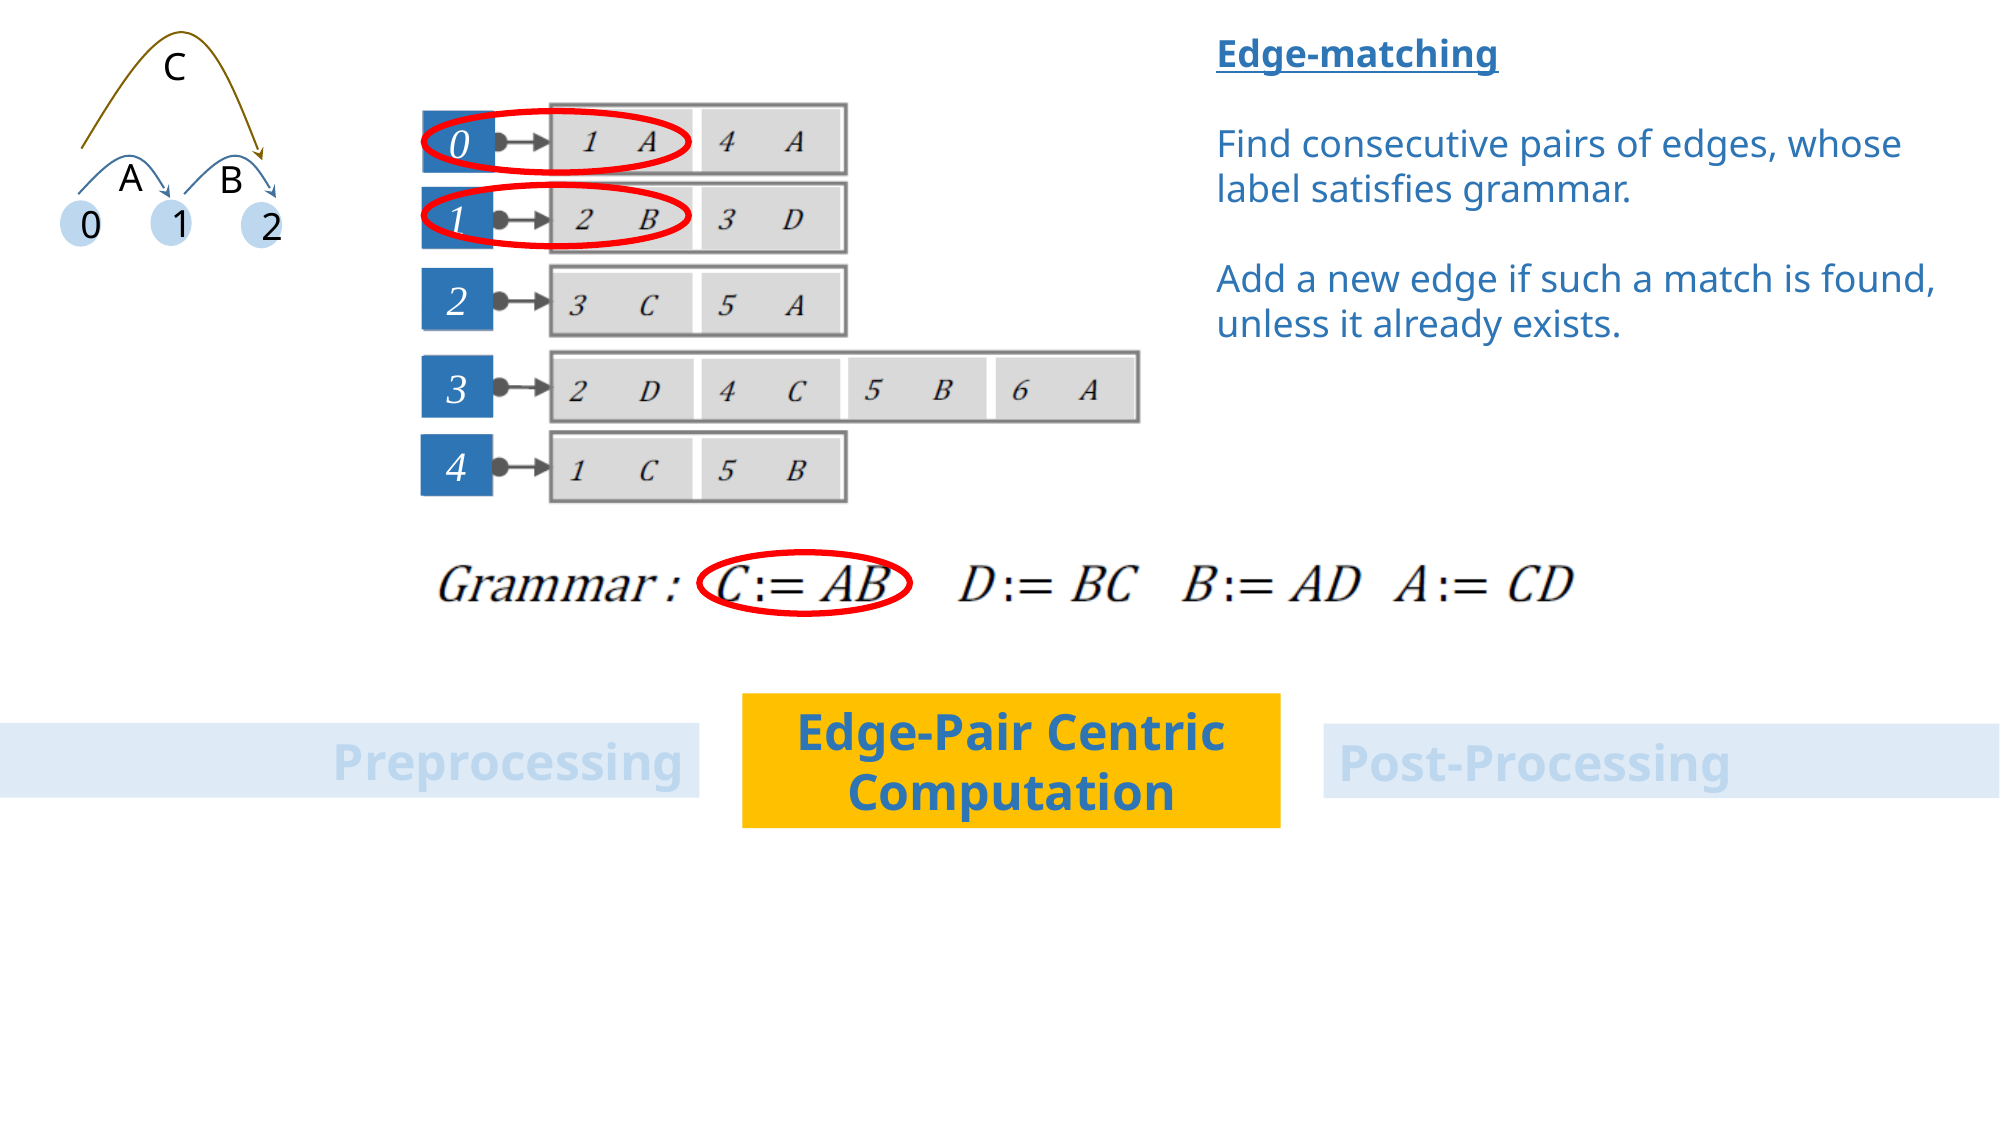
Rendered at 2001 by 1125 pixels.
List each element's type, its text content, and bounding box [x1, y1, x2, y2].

text_box B [204, 148, 259, 209]
text_box 1 [149, 198, 193, 248]
text_box Edge-Pair Centric Computation [742, 693, 1281, 829]
text_box [158, 176, 171, 198]
text_box [183, 172, 204, 195]
text_box Edge-matching Find consecutive pairs of edges, whose label satisfies grammar. Add a new edge if such a match is found, unless it already exists. [1201, 22, 2000, 353]
text_box Preprocessing [0, 722, 700, 798]
text_box 0 [59, 199, 103, 248]
text_box [259, 169, 276, 198]
text_box Post-Processing [1323, 723, 2000, 799]
text_box [167, 31, 196, 35]
text_box [80, 39, 259, 157]
text_box [259, 146, 264, 161]
text_box [77, 166, 104, 196]
text_box C [148, 35, 202, 96]
text_box 2 [239, 200, 284, 250]
picture [420, 545, 1590, 626]
text_box A [104, 146, 158, 207]
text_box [420, 96, 1145, 507]
